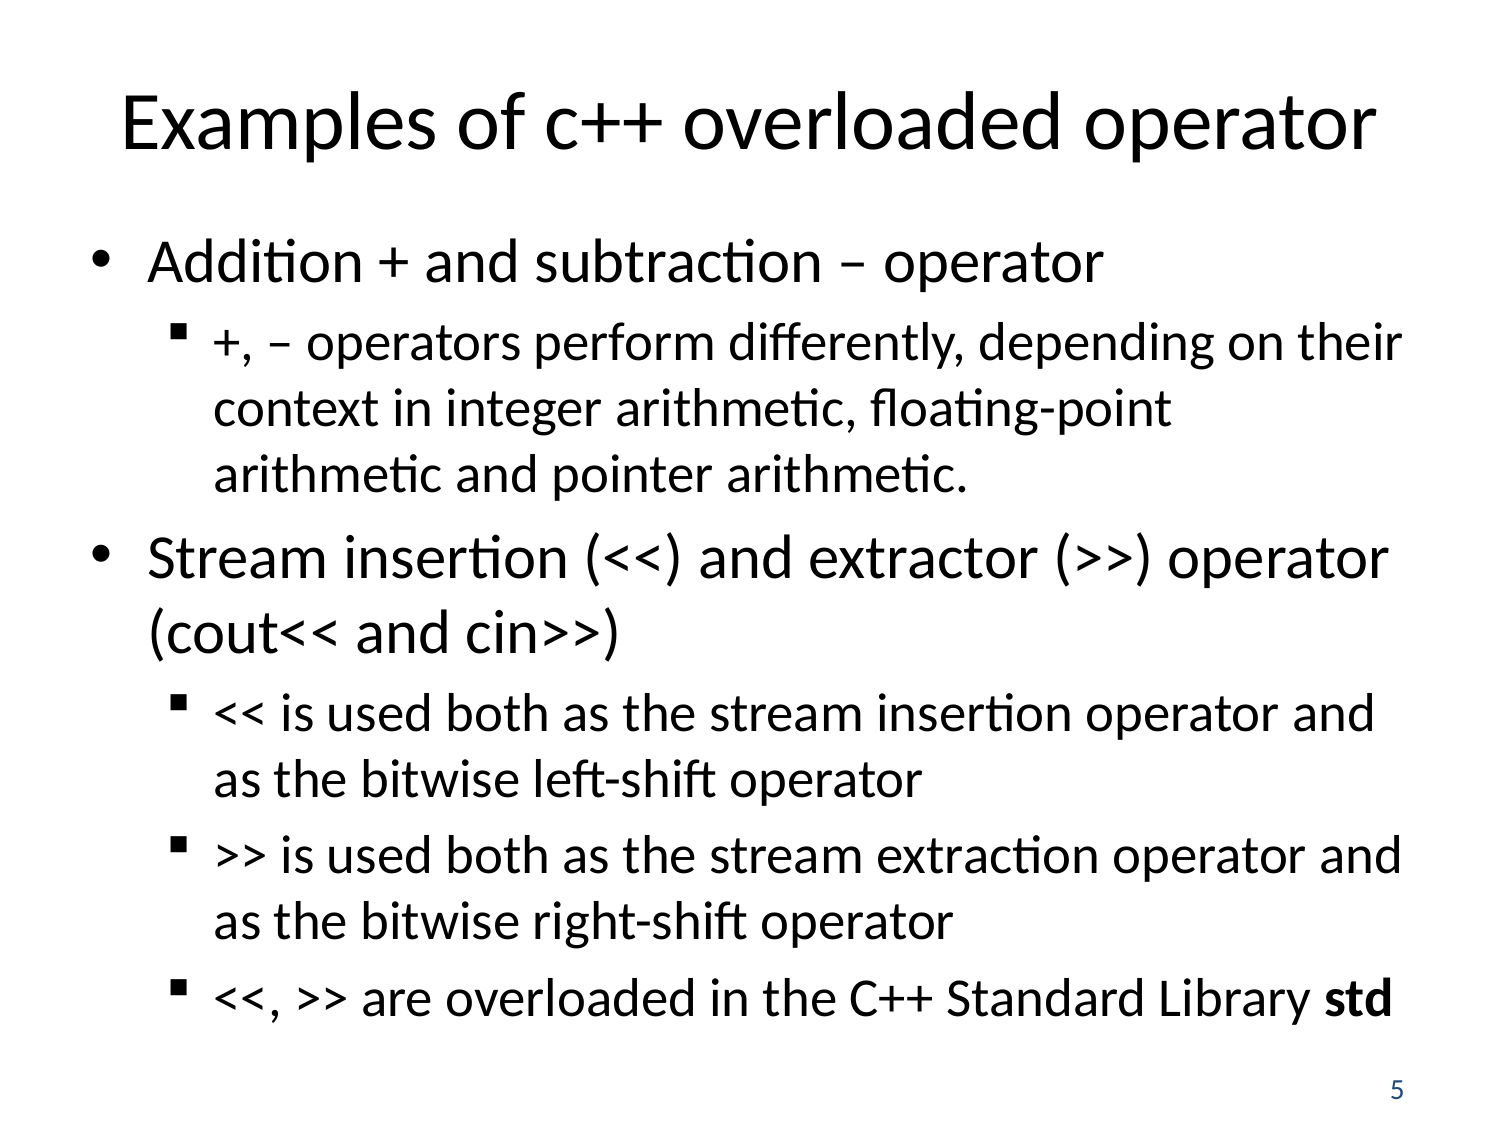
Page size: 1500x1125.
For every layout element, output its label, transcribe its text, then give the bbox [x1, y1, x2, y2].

title Examples of c++ overloaded operator [75, 57, 1425, 175]
list Addition + and subtraction – operator +, – operators perform differently, depending on their context in integer arithmetic, floating-point arithmetic and pointer arithmetic. Stream insertion (<<) and extractor (>>) operator (cout<< and cin>>) << is used both as the stream insertion operator and as the bitwise left-shift operator >> is used both as the stream extraction operator and as the bitwise right-shift operator <<, >> are overloaded in the C++ Standard Library std [75, 212, 1425, 1050]
